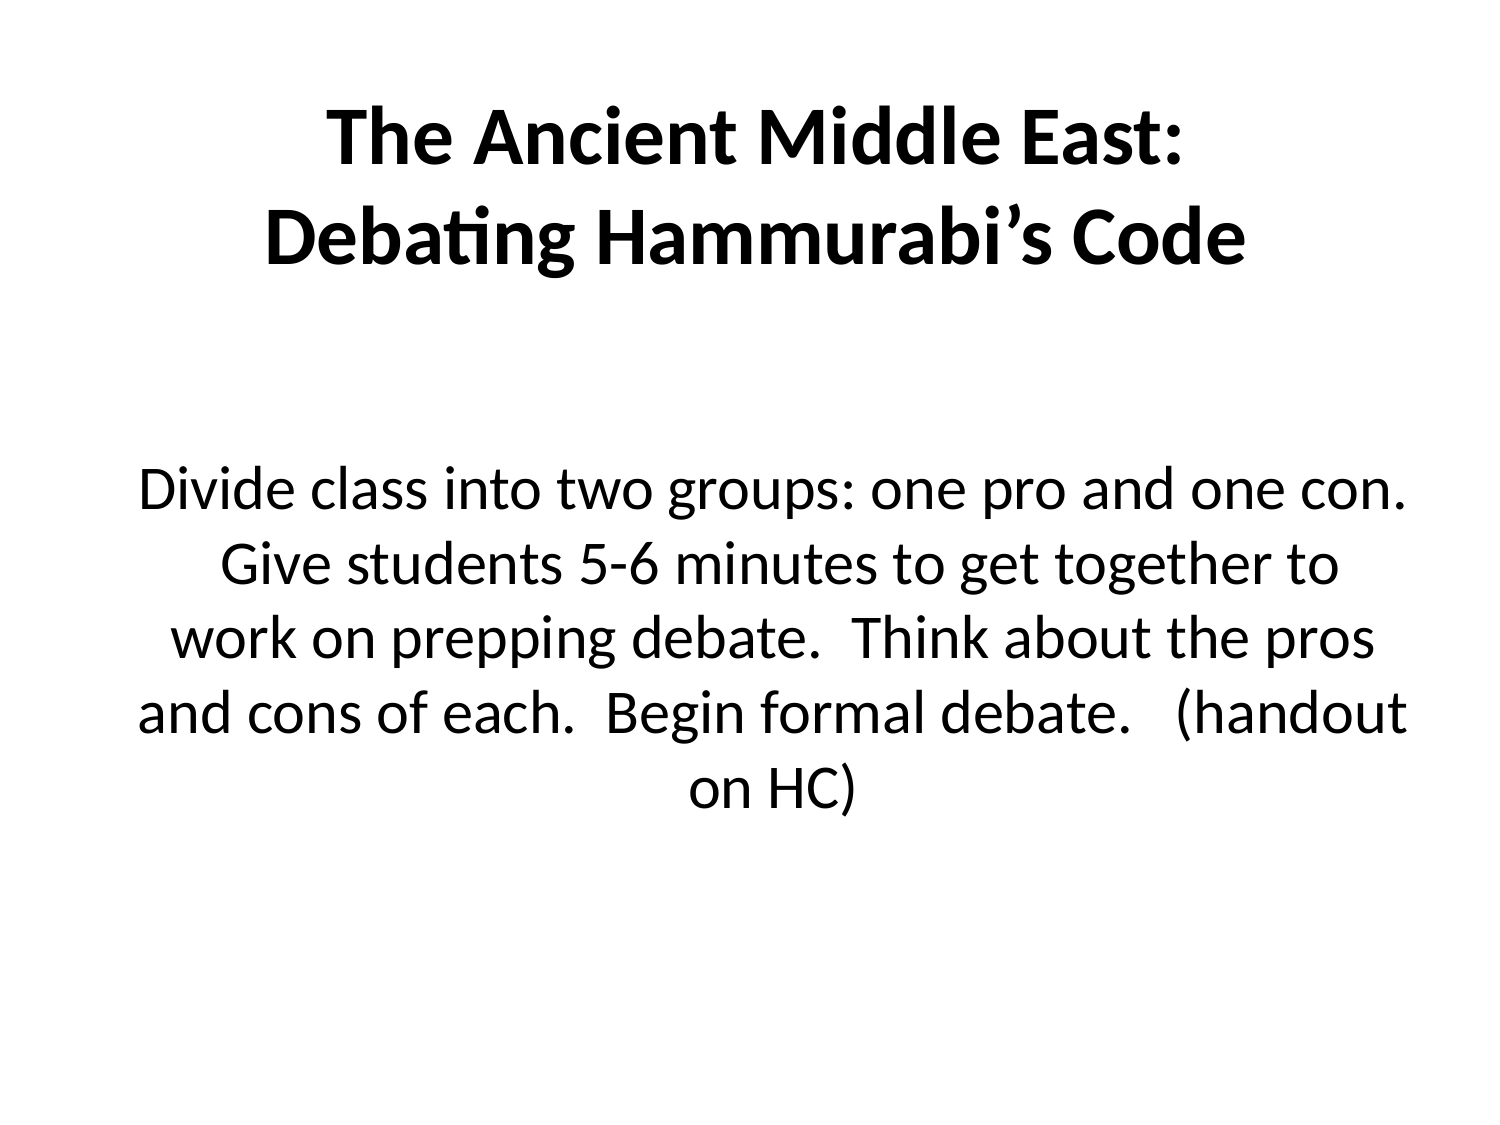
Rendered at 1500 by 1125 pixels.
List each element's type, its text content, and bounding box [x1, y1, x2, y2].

title The Ancient Middle East: Debating Hammurabi’s Code [225, 0, 1288, 363]
list Divide class into two groups: one pro and one con. Give students 5-6 minutes to get together to work on prepping debate. Think about the pros and cons of each. Begin formal debate. (handout on HC) [75, 437, 1425, 950]
